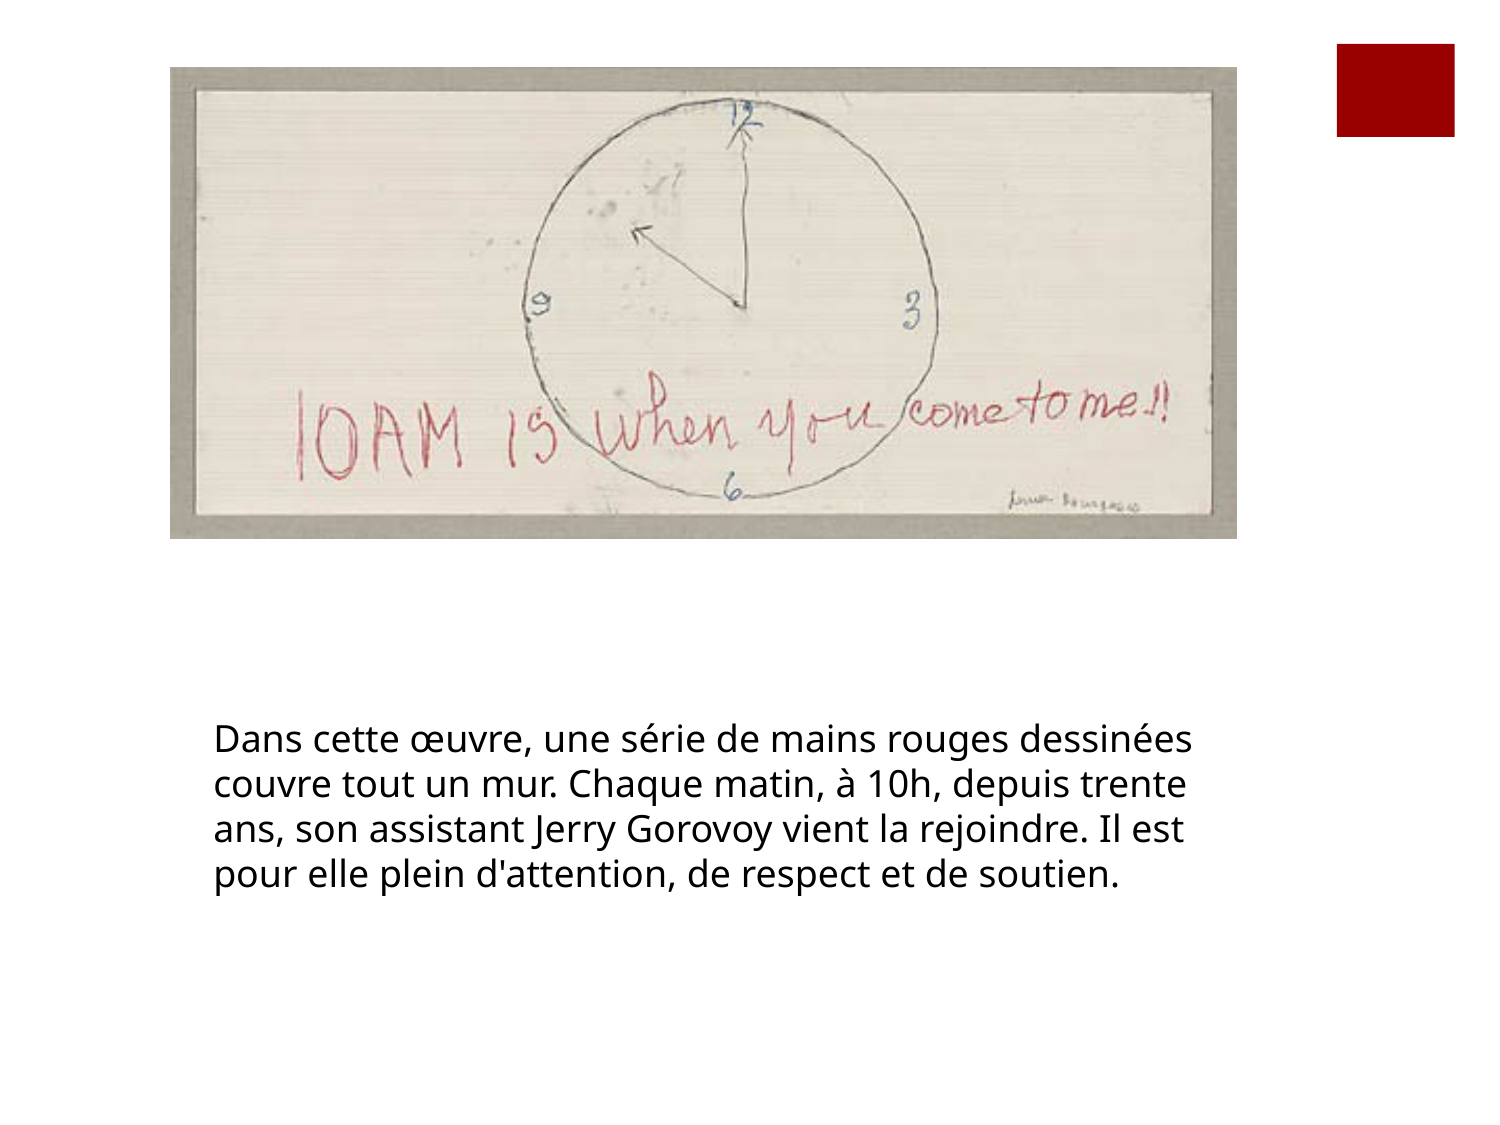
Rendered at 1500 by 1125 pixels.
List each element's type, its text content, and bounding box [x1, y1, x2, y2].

text_box Dans cette œuvre, une série de mains rouges dessinées couvre tout un mur. Chaque matin, à 10h, depuis trente ans, son assistant Jerry Gorovoy vient la rejoindre. Il est pour elle plein d'attention, de respect et de soutien. [198, 708, 1237, 903]
picture [169, 66, 1238, 539]
